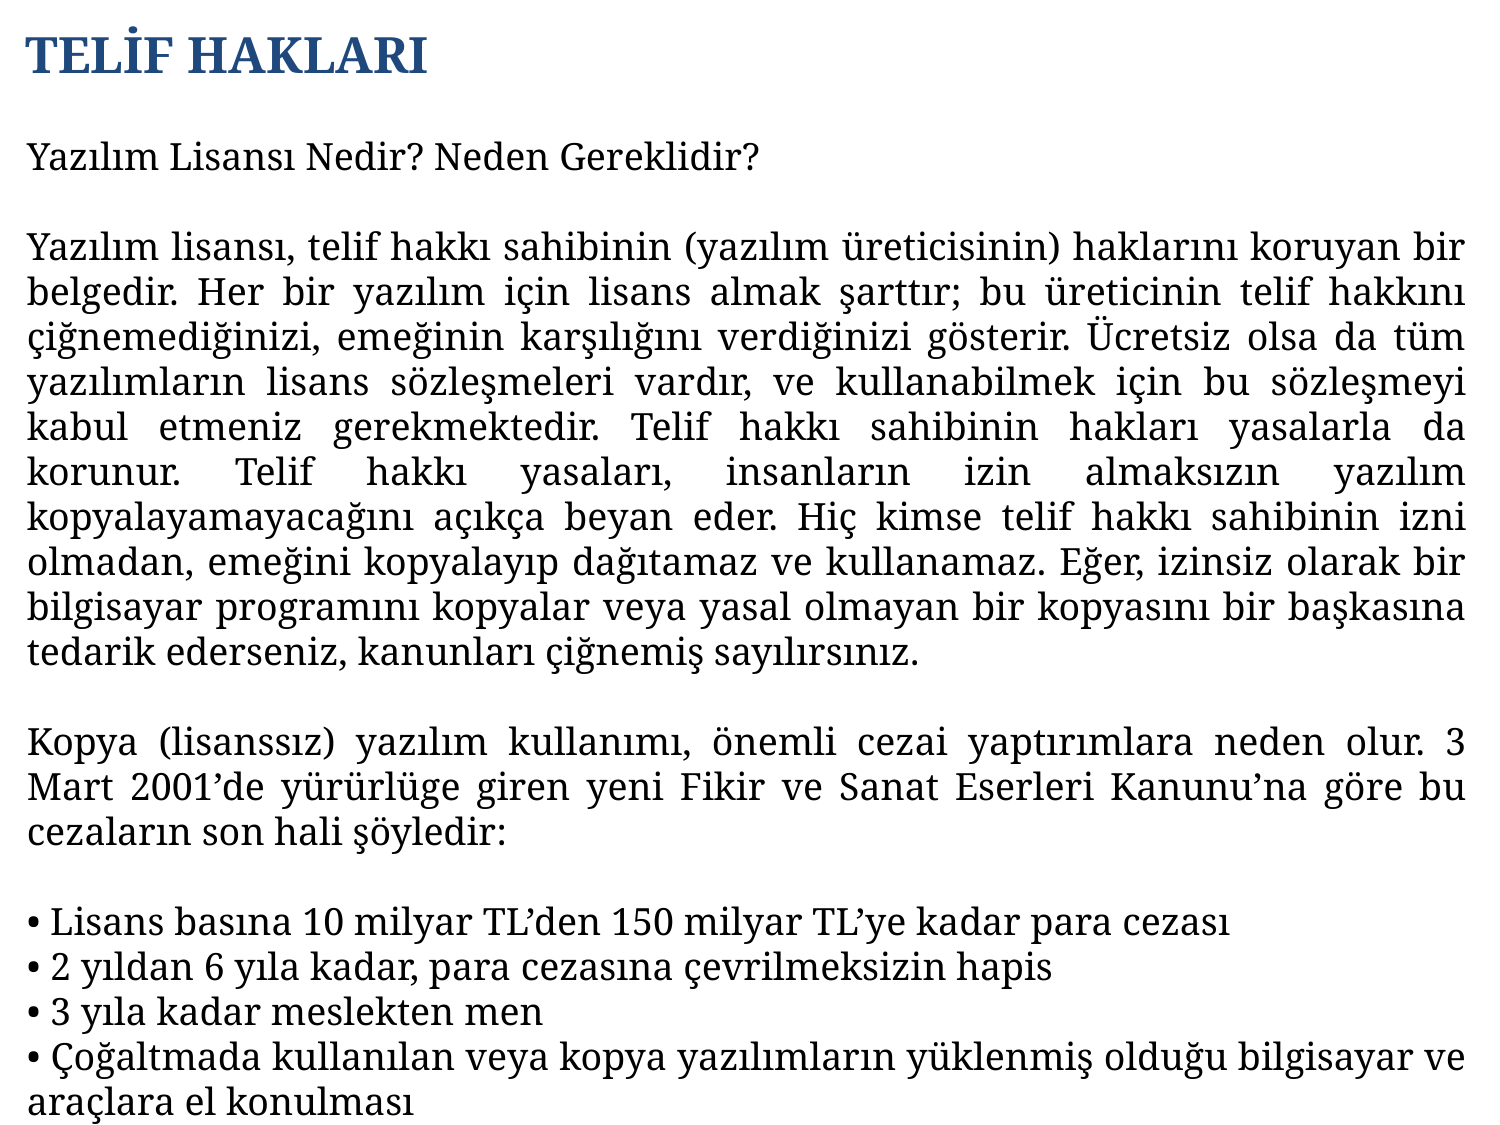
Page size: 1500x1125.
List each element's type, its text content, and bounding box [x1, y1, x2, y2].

text_box Yazılım Lisansı Nedir? Neden Gereklidir? Yazılım lisansı, telif hakkı sahibinin (yazılım üreticisinin) haklarını koruyan bir belgedir. Her bir yazılım için lisans almak şarttır; bu üreticinin telif hakkını çiğnemediğinizi, emeğinin karşılığını verdiğinizi gösterir. Ücretsiz olsa da tüm yazılımların lisans sözleşmeleri vardır, ve kullanabilmek için bu sözleşmeyi kabul etmeniz gerekmektedir. Telif hakkı sahibinin hakları yasalarla da korunur. Telif hakkı yasaları, insanların izin almaksızın yazılım kopyalayamayacağını açıkça beyan eder. Hiç kimse telif hakkı sahibinin izni olmadan, emeğini kopyalayıp dağıtamaz ve kullanamaz. Eğer, izinsiz olarak bir bilgisayar programını kopyalar veya yasal olmayan bir kopyasını bir başkasına tedarik ederseniz, kanunları çiğnemiş sayılırsınız. Kopya (lisanssız) yazılım kullanımı, önemli cezai yaptırımlara neden olur. 3 Mart 2001’de yürürlüge giren yeni Fikir ve Sanat Eserleri Kanunu’na göre bu cezaların son hali şöyledir: • Lisans basına 10 milyar TL’den 150 milyar TL’ye kadar para cezası • 2 yıldan 6 yıla kadar, para cezasına çevrilmeksizin hapis • 3 yıla kadar meslekten men • Çoğaltmada kullanılan veya kopya yazılımların yüklenmiş olduğu bilgisayar ve araçlara el konulması [12, 125, 1483, 1125]
text_box TELİF HAKLARI [10, 15, 444, 91]
